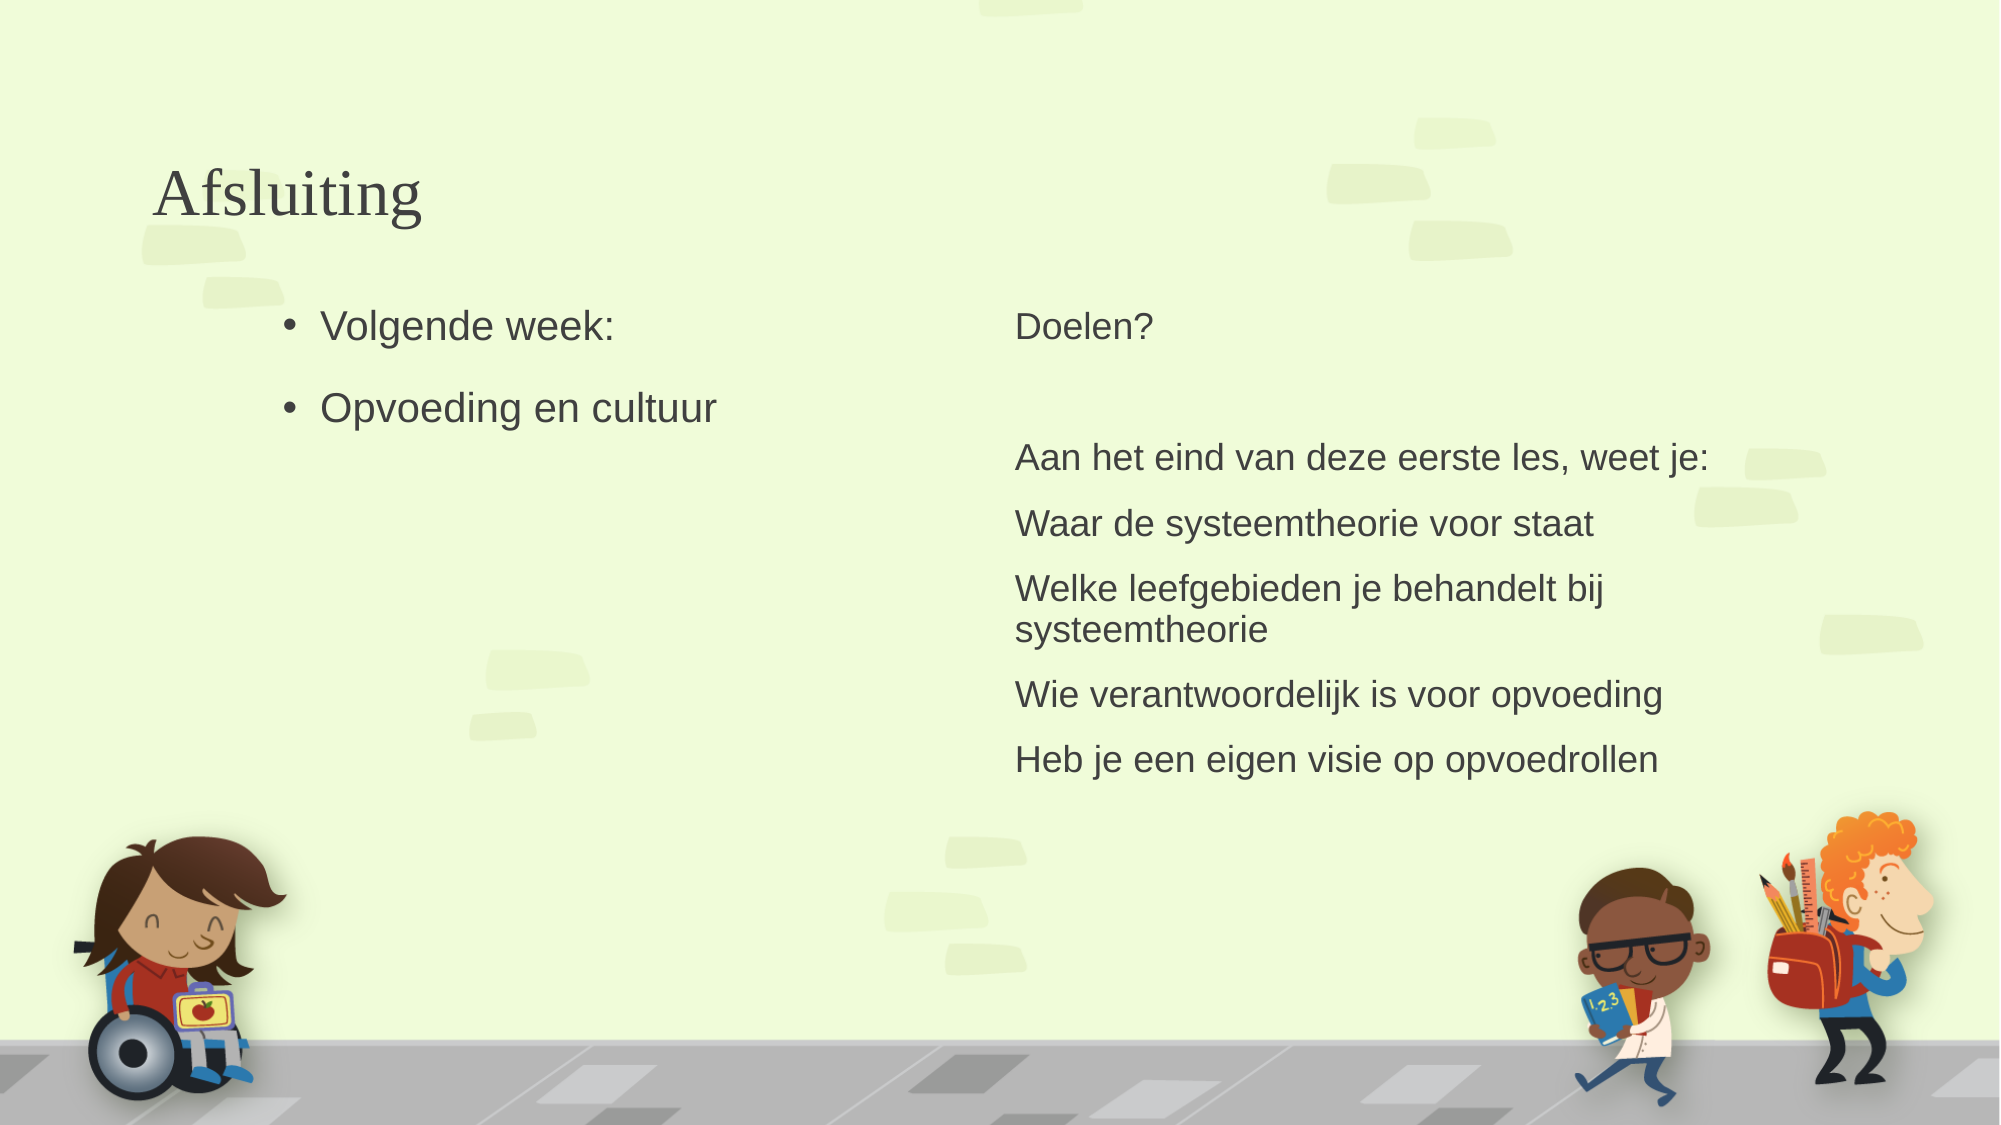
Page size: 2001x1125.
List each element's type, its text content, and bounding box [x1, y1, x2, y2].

list Doelen? Aan het eind van deze eerste les, weet je: Waar de systeemtheorie voor staat Welke leefgebieden je behandelt bij systeemtheorie Wie verantwoordelijk is voor opvoeding Heb je een eigen visie op opvoedrollen [999, 299, 1780, 871]
list Volgende week: Opvoeding en cultuur [267, 296, 763, 868]
title Afsluiting [137, 59, 1750, 238]
picture [0, 0, 2000, 1125]
